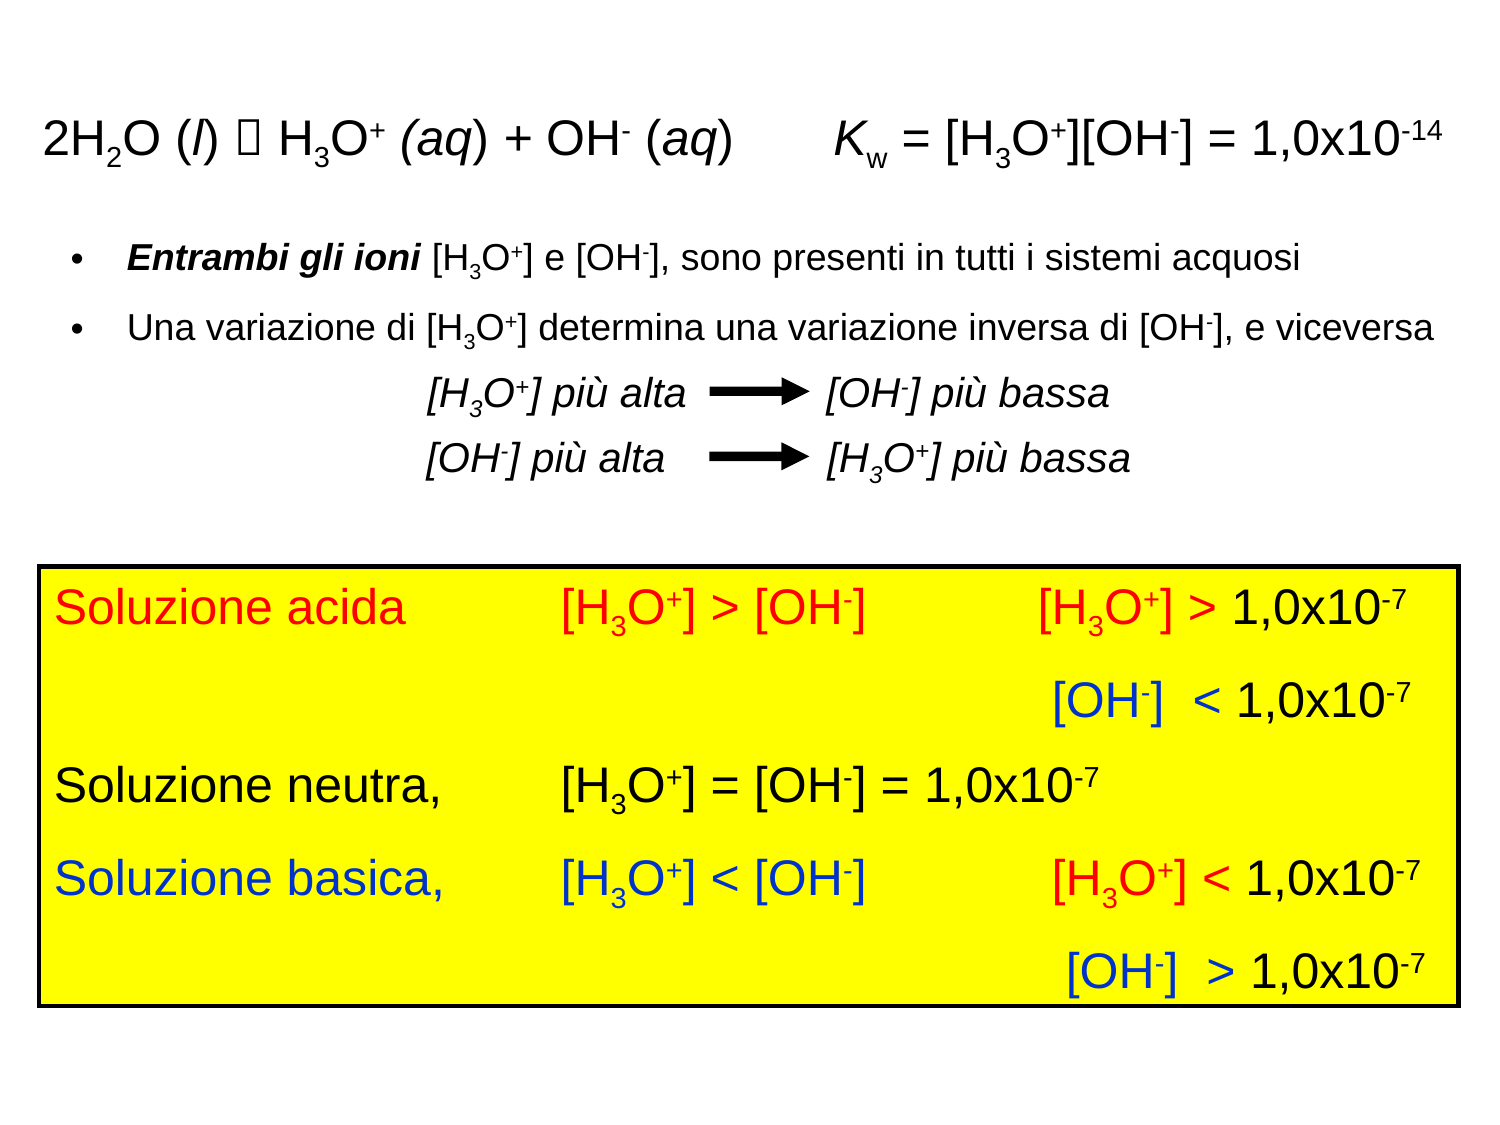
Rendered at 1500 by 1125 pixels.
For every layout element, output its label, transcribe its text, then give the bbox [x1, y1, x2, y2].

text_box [27, 97, 1471, 175]
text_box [55, 225, 1500, 490]
text_box Soluzione acida [H3O+] > [OH-] [H3O+] > 1,0x10-7 [OH-] < 1,0x10-7 Soluzione neutra, [H3O+] = [OH-] = 1,0x10-7 Soluzione basica, [H3O+] < [OH-] [H3O+] < 1,0x10-7 [OH-] > 1,0x10-7 [39, 566, 1459, 1007]
